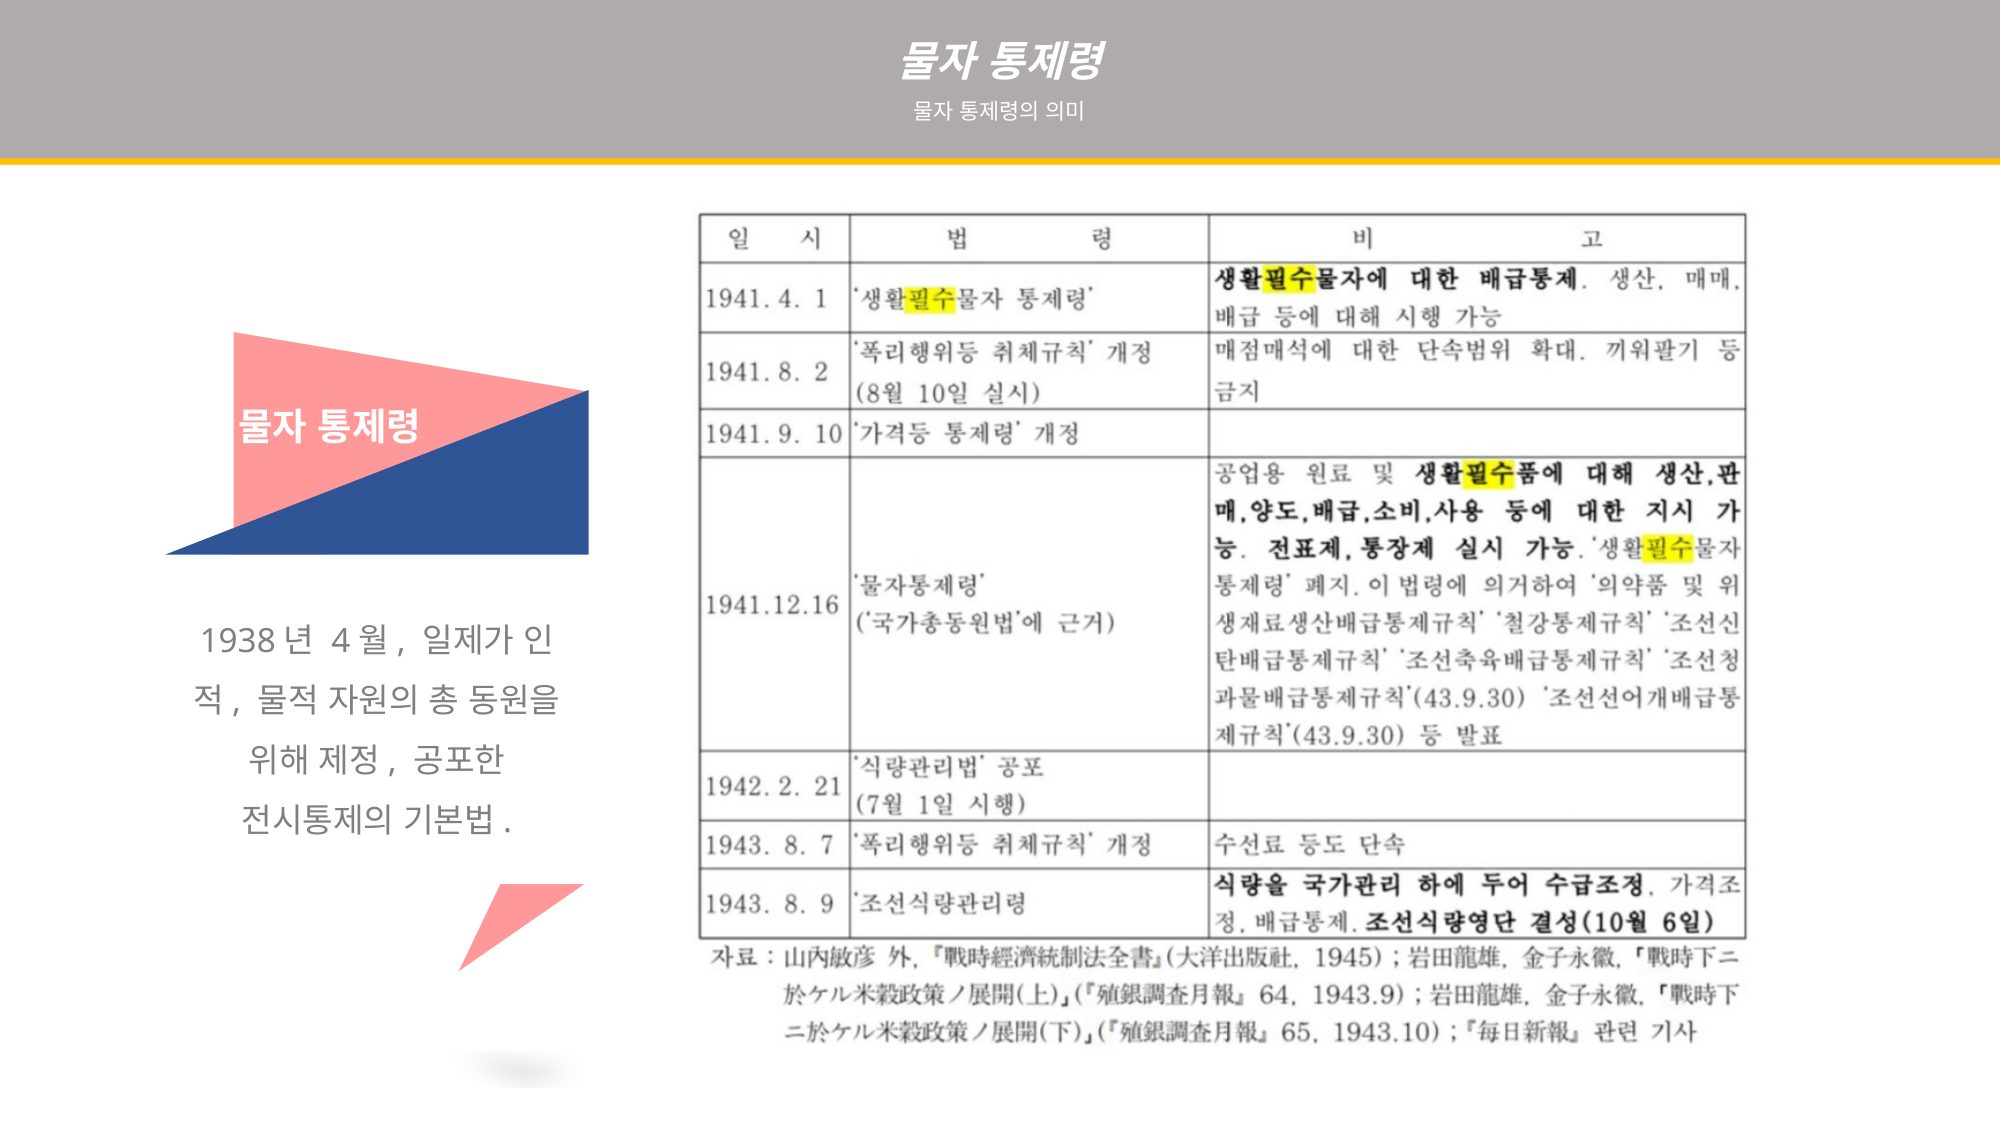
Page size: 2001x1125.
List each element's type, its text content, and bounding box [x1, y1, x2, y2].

picture [665, 177, 1773, 1068]
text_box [165, 332, 589, 991]
text_box 물자 통제령 물자 통제령의 의미 [0, 0, 2000, 159]
